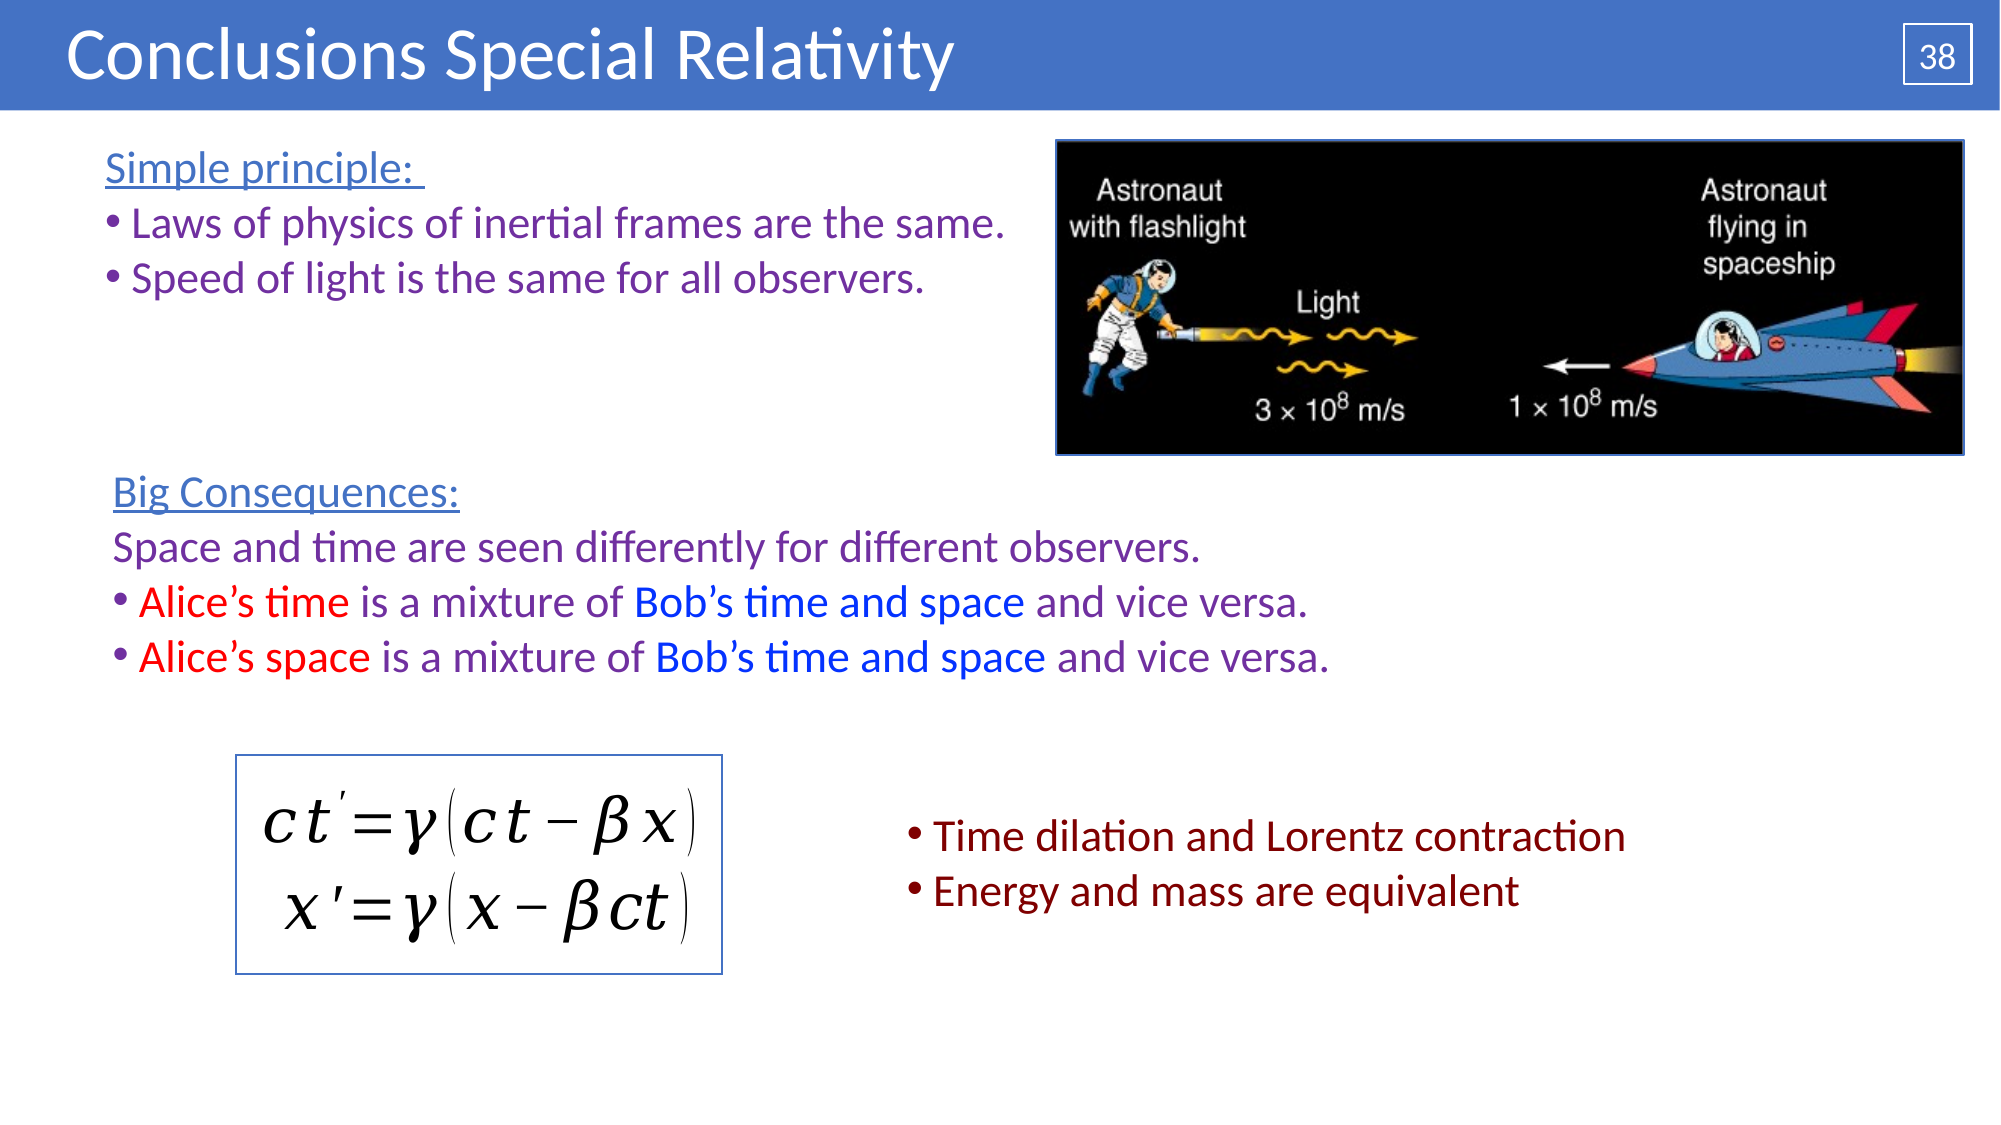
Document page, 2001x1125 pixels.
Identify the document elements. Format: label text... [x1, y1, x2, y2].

title Conclusions Special Relativity [0, 0, 2000, 111]
text_box Big Consequences: Space and time are seen differently for different observers. Alice’s time is a mixture of Bob’s time and space and vice versa. Alice’s space is a mixture of Bob’s time and space and vice versa. [97, 454, 1346, 689]
text_box [235, 754, 723, 975]
picture [1056, 141, 1963, 455]
text_box Simple principle: Laws of physics of inertial frames are the same. Speed of light is the same for all observers. [90, 130, 1417, 311]
text_box 38 [1903, 24, 1972, 85]
text_box Time dilation and Lorentz contraction Energy and mass are equivalent [892, 798, 1703, 923]
